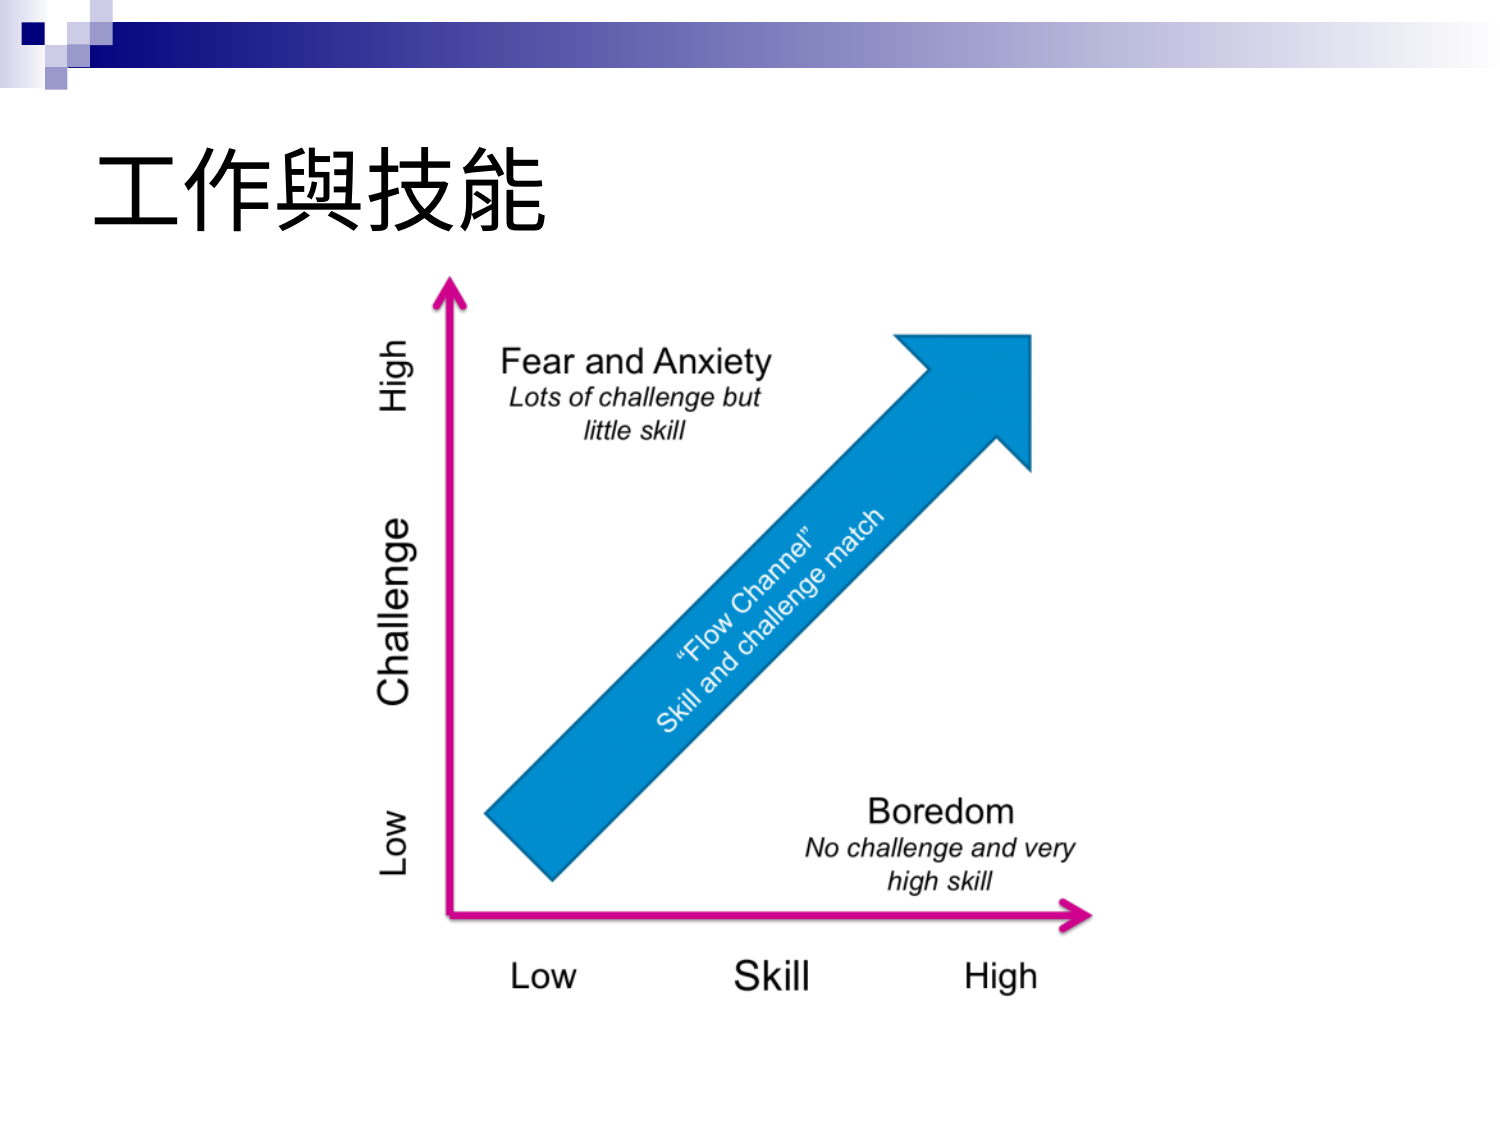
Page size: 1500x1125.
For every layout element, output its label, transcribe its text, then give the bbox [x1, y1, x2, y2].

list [359, 243, 1129, 1006]
title 工作與技能 [75, 75, 1425, 300]
